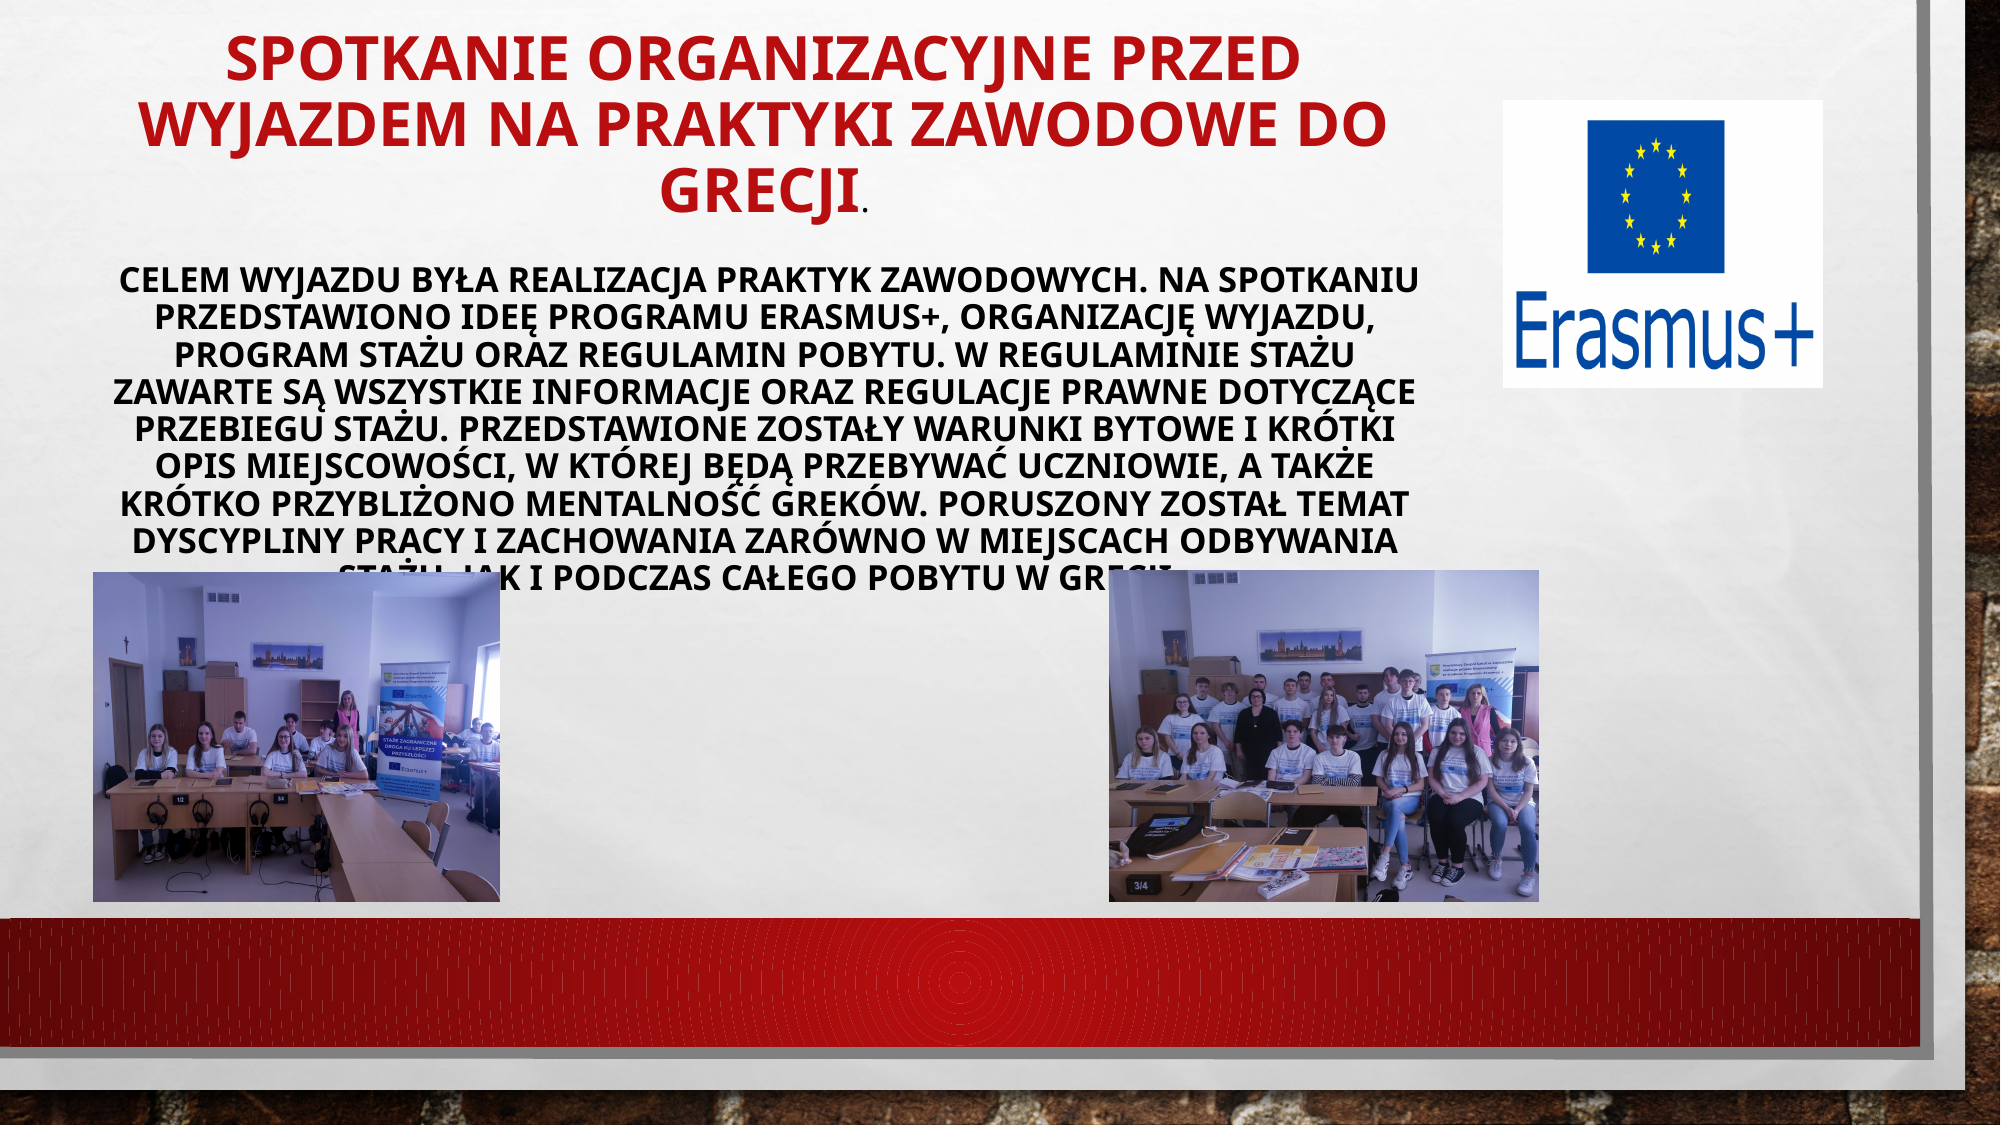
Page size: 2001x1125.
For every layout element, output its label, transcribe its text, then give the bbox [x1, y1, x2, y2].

picture [0, 0, 2000, 1125]
picture [1503, 100, 1823, 388]
picture [1108, 570, 1539, 902]
title Spotkanie organizacyjne przed wyjazdem na praktyki zawodowe do Grecji. Celem wyjazdu była realizacja praktyk zawodowych. Na spotkaniu przedstawiono ideę programu Erasmus+, organizację wyjazdu, program stażu oraz regulamin pobytu. W regulaminie stażu zawarte są wszystkie informacje oraz regulacje prawne dotyczące przebiegu stażu. Przedstawione zostały warunki bytowe i krótki opis miejscowości, w której będą przebywać uczniowie, a także krótko przybliżono mentalność Greków. Poruszony został temat dyscypliny pracy i zachowania zarówno w miejscach odbywania stażu, jak i podczas całego pobytu w Grecji. [93, 0, 1436, 626]
picture [92, 572, 500, 902]
